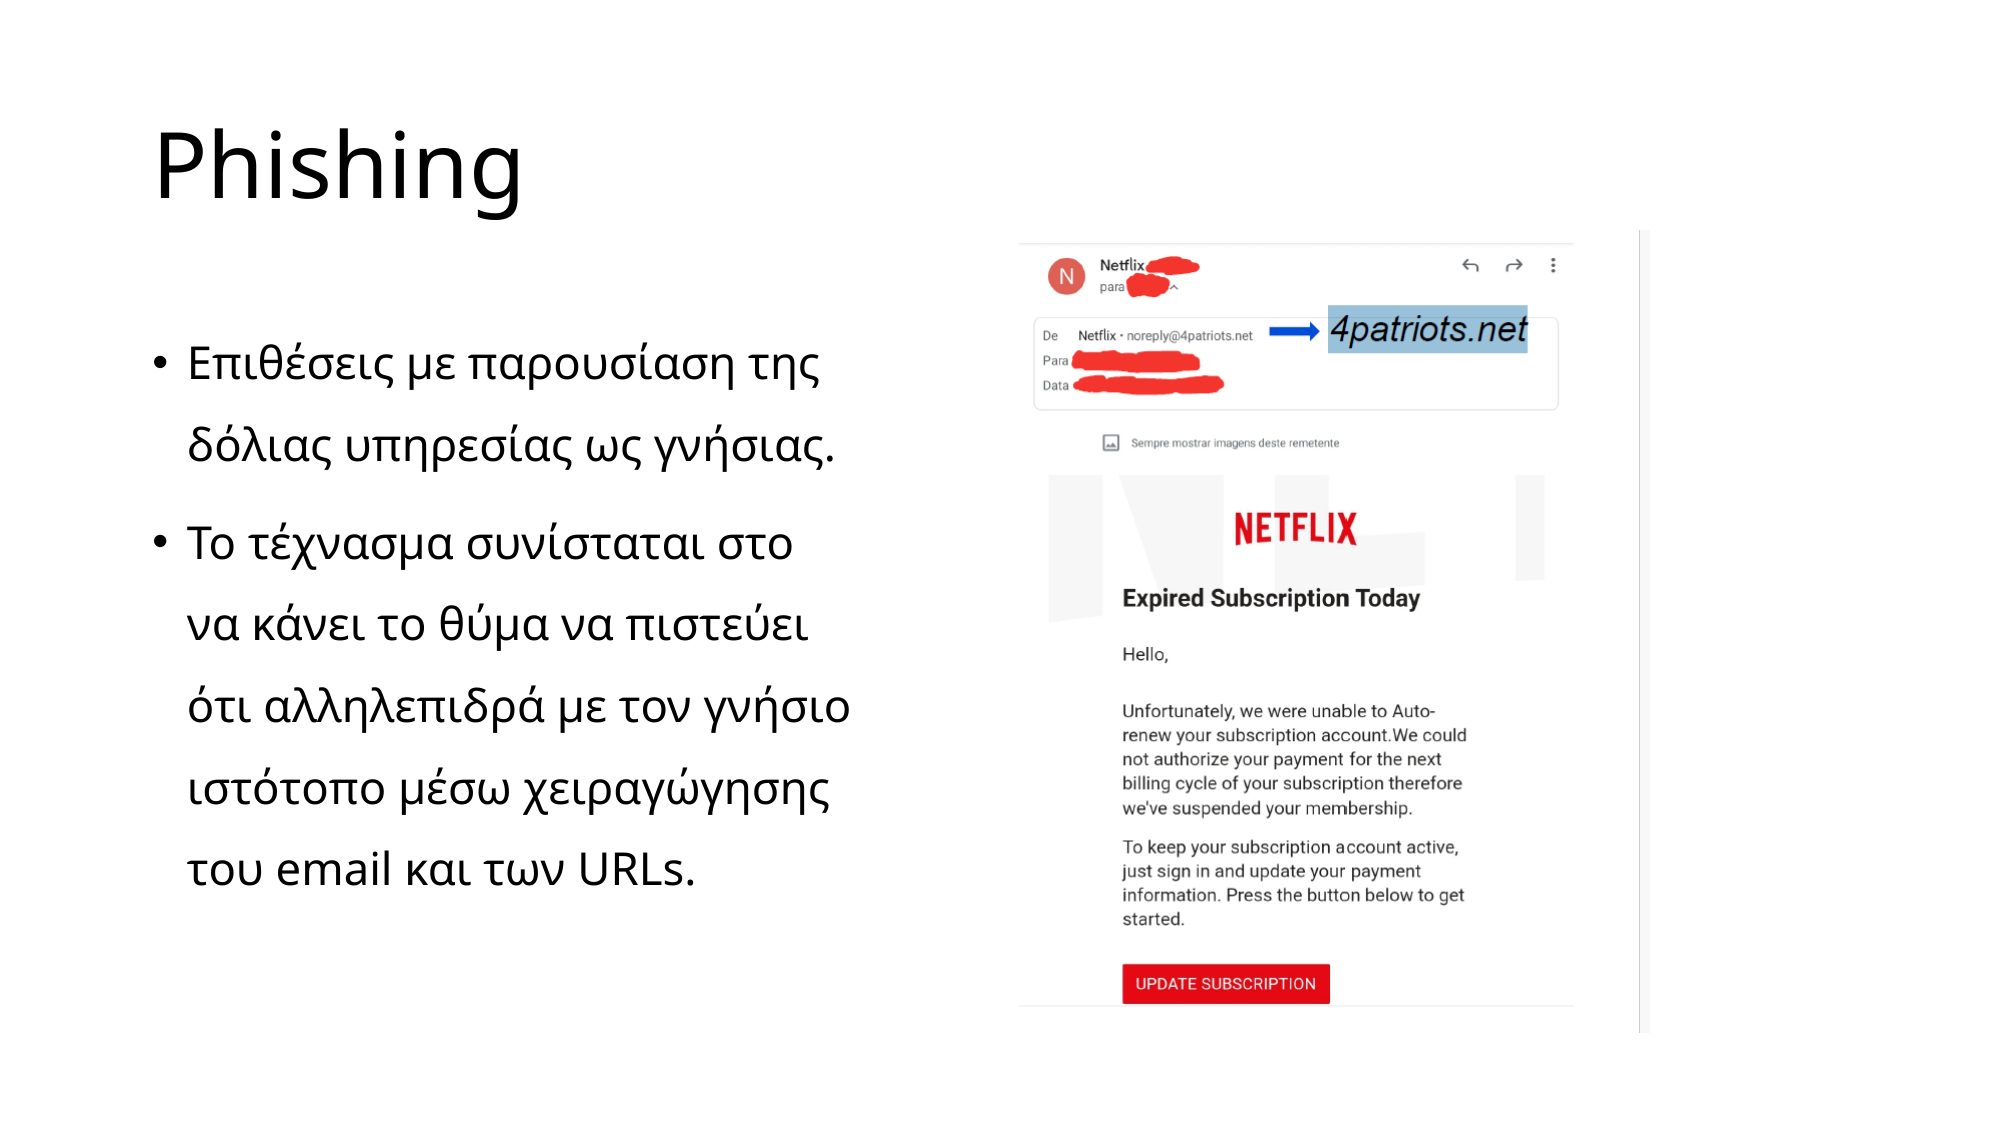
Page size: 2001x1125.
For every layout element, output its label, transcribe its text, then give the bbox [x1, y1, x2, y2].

title Phishing [137, 59, 1863, 278]
list Επιθέσεις με παρουσίαση της δόλιας υπηρεσίας ως γνήσιας. Το τέχνασμα συνίσταται στο να κάνει το θύμα να πιστεύει ότι αλληλεπιδρά με τον γνήσιο ιστότοπο μέσω χειραγώγησης του email και των URLs. [137, 299, 869, 1014]
picture [999, 229, 1651, 1033]
